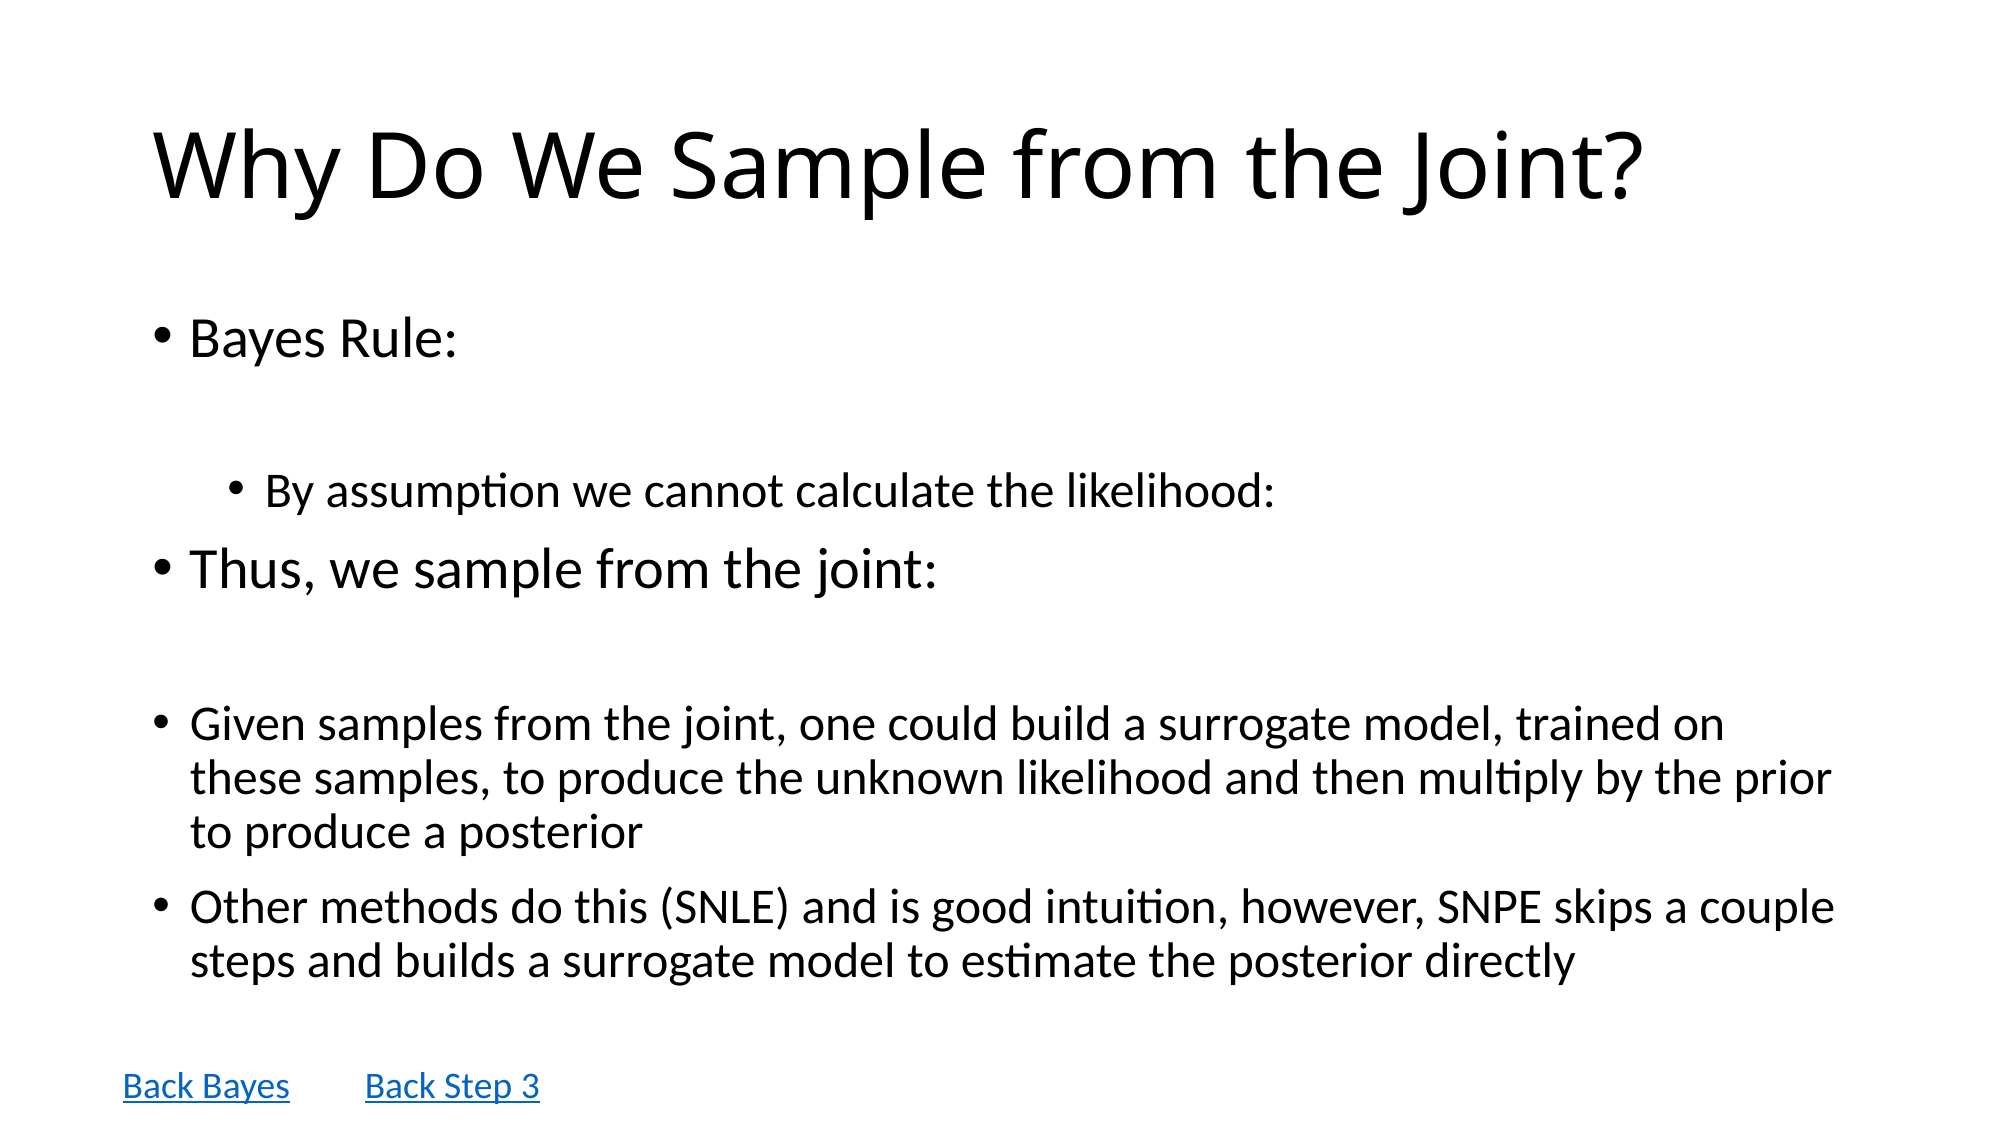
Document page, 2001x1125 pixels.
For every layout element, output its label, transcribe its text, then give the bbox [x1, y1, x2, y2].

text_box Back Step 3 [350, 1053, 652, 1113]
title Why Do We Sample from the Joint? [137, 59, 1863, 278]
text_box Back Bayes [108, 1053, 315, 1113]
